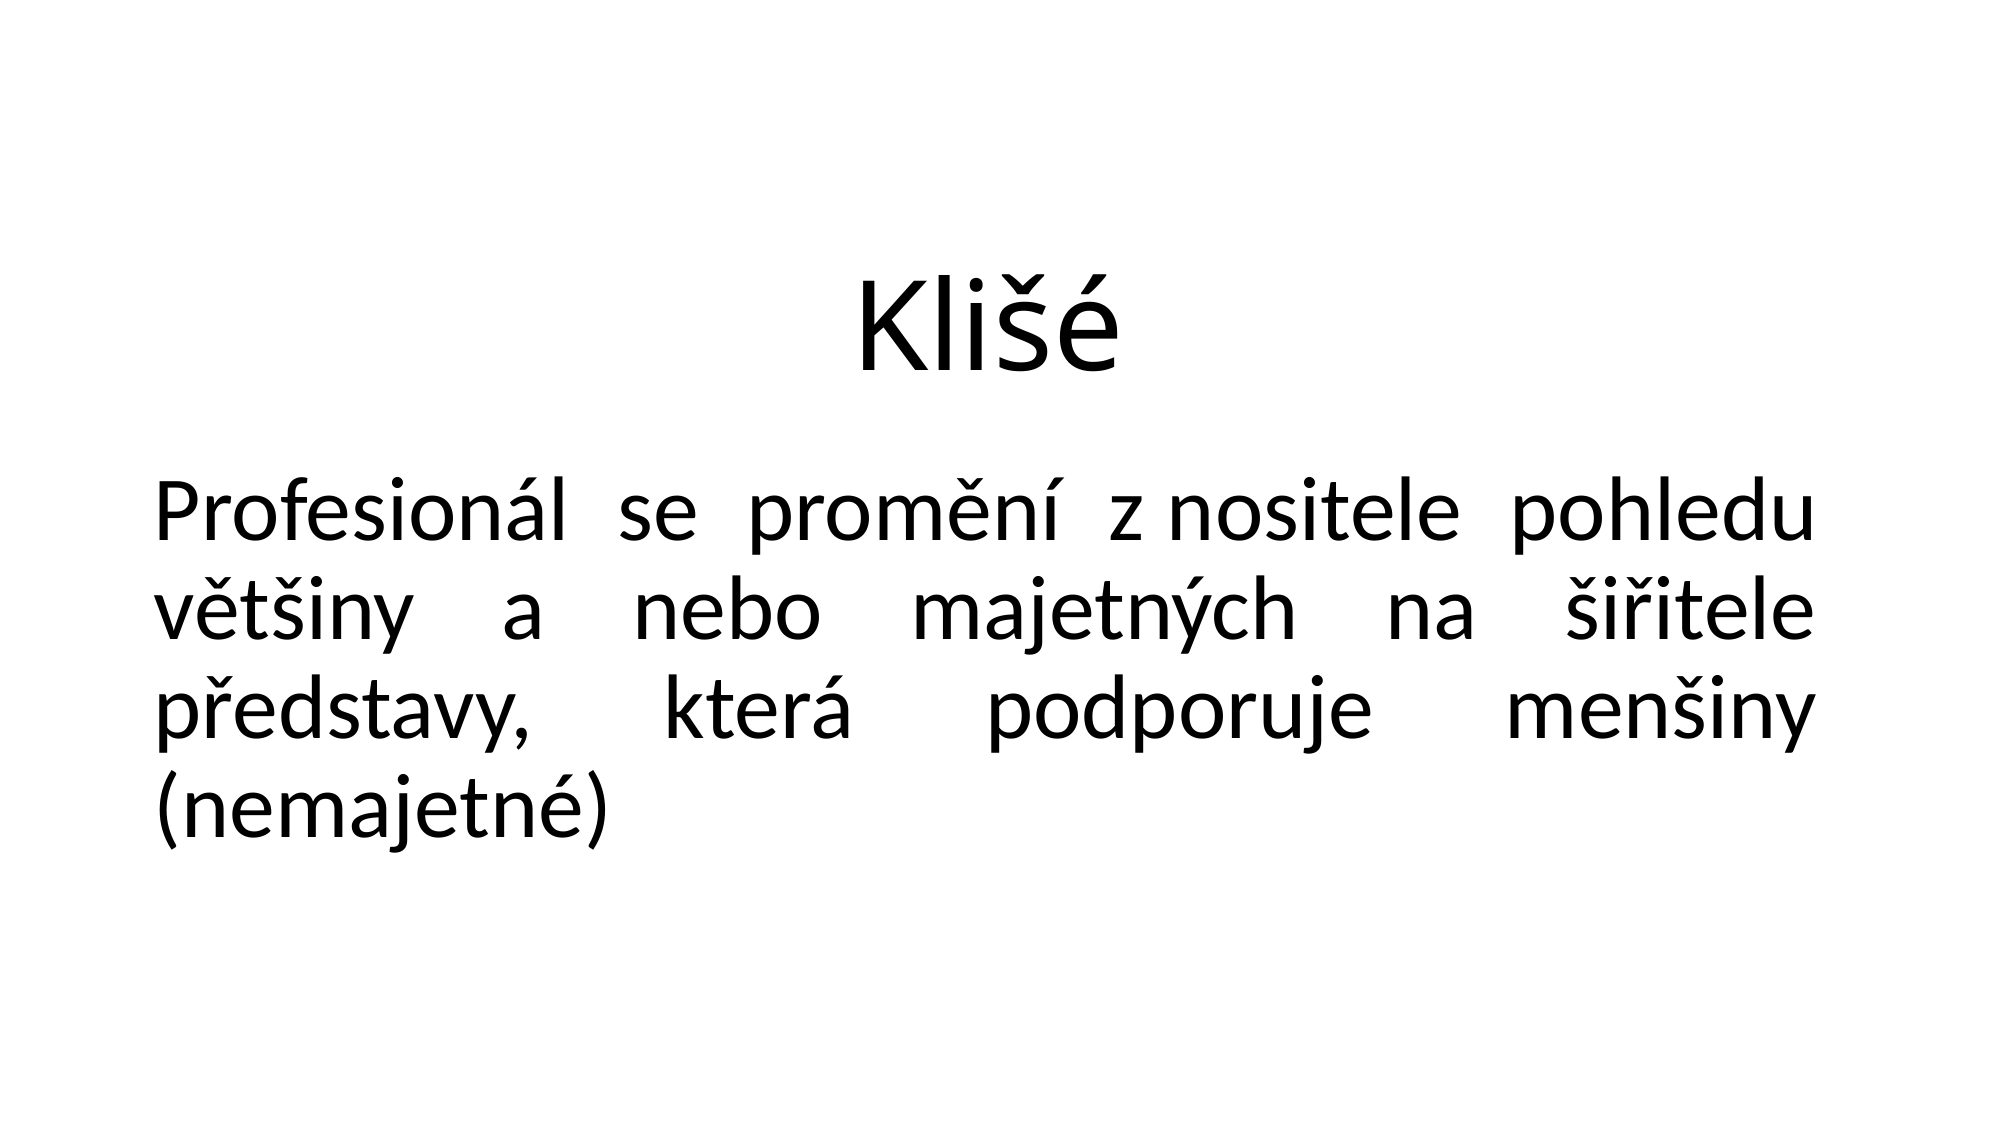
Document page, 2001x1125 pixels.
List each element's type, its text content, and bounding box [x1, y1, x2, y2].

title Klišé [350, 31, 1626, 406]
subtitle Profesionál se promění z nositele pohledu většiny a nebo majetných na šiřitele představy, která podporuje menšiny (nemajetné) [138, 453, 1834, 1104]
